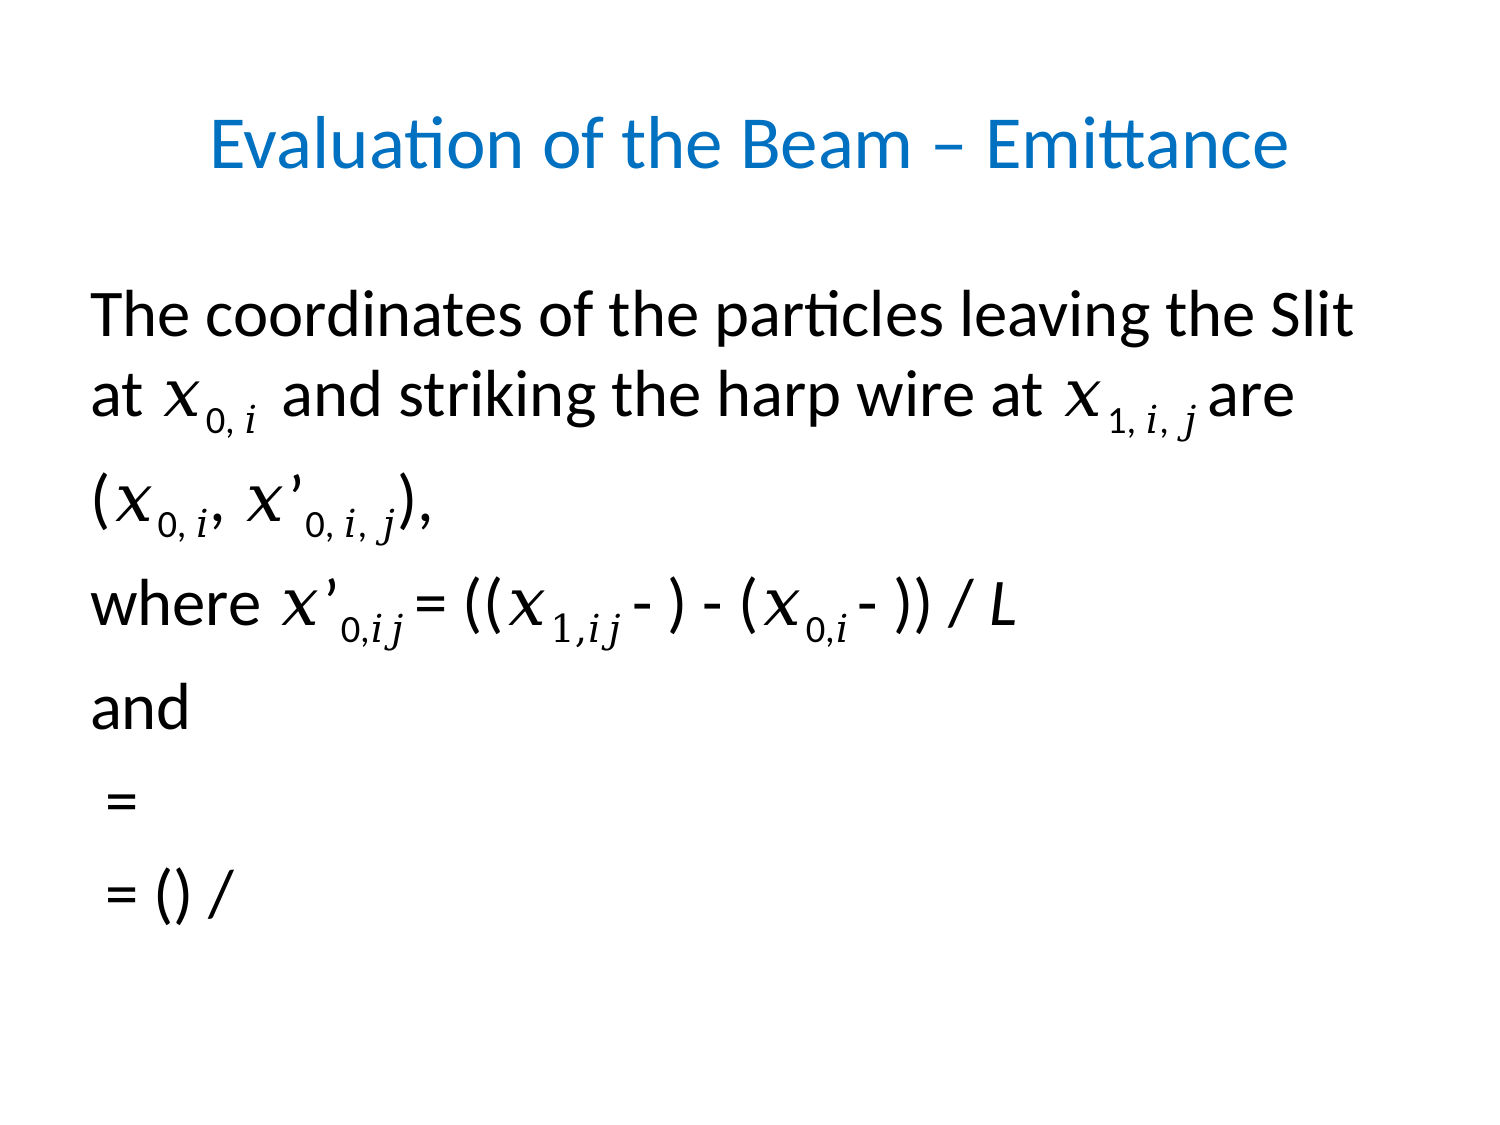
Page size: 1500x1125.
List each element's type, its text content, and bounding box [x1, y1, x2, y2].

title Evaluation of the Beam – Emittance [75, 45, 1425, 233]
